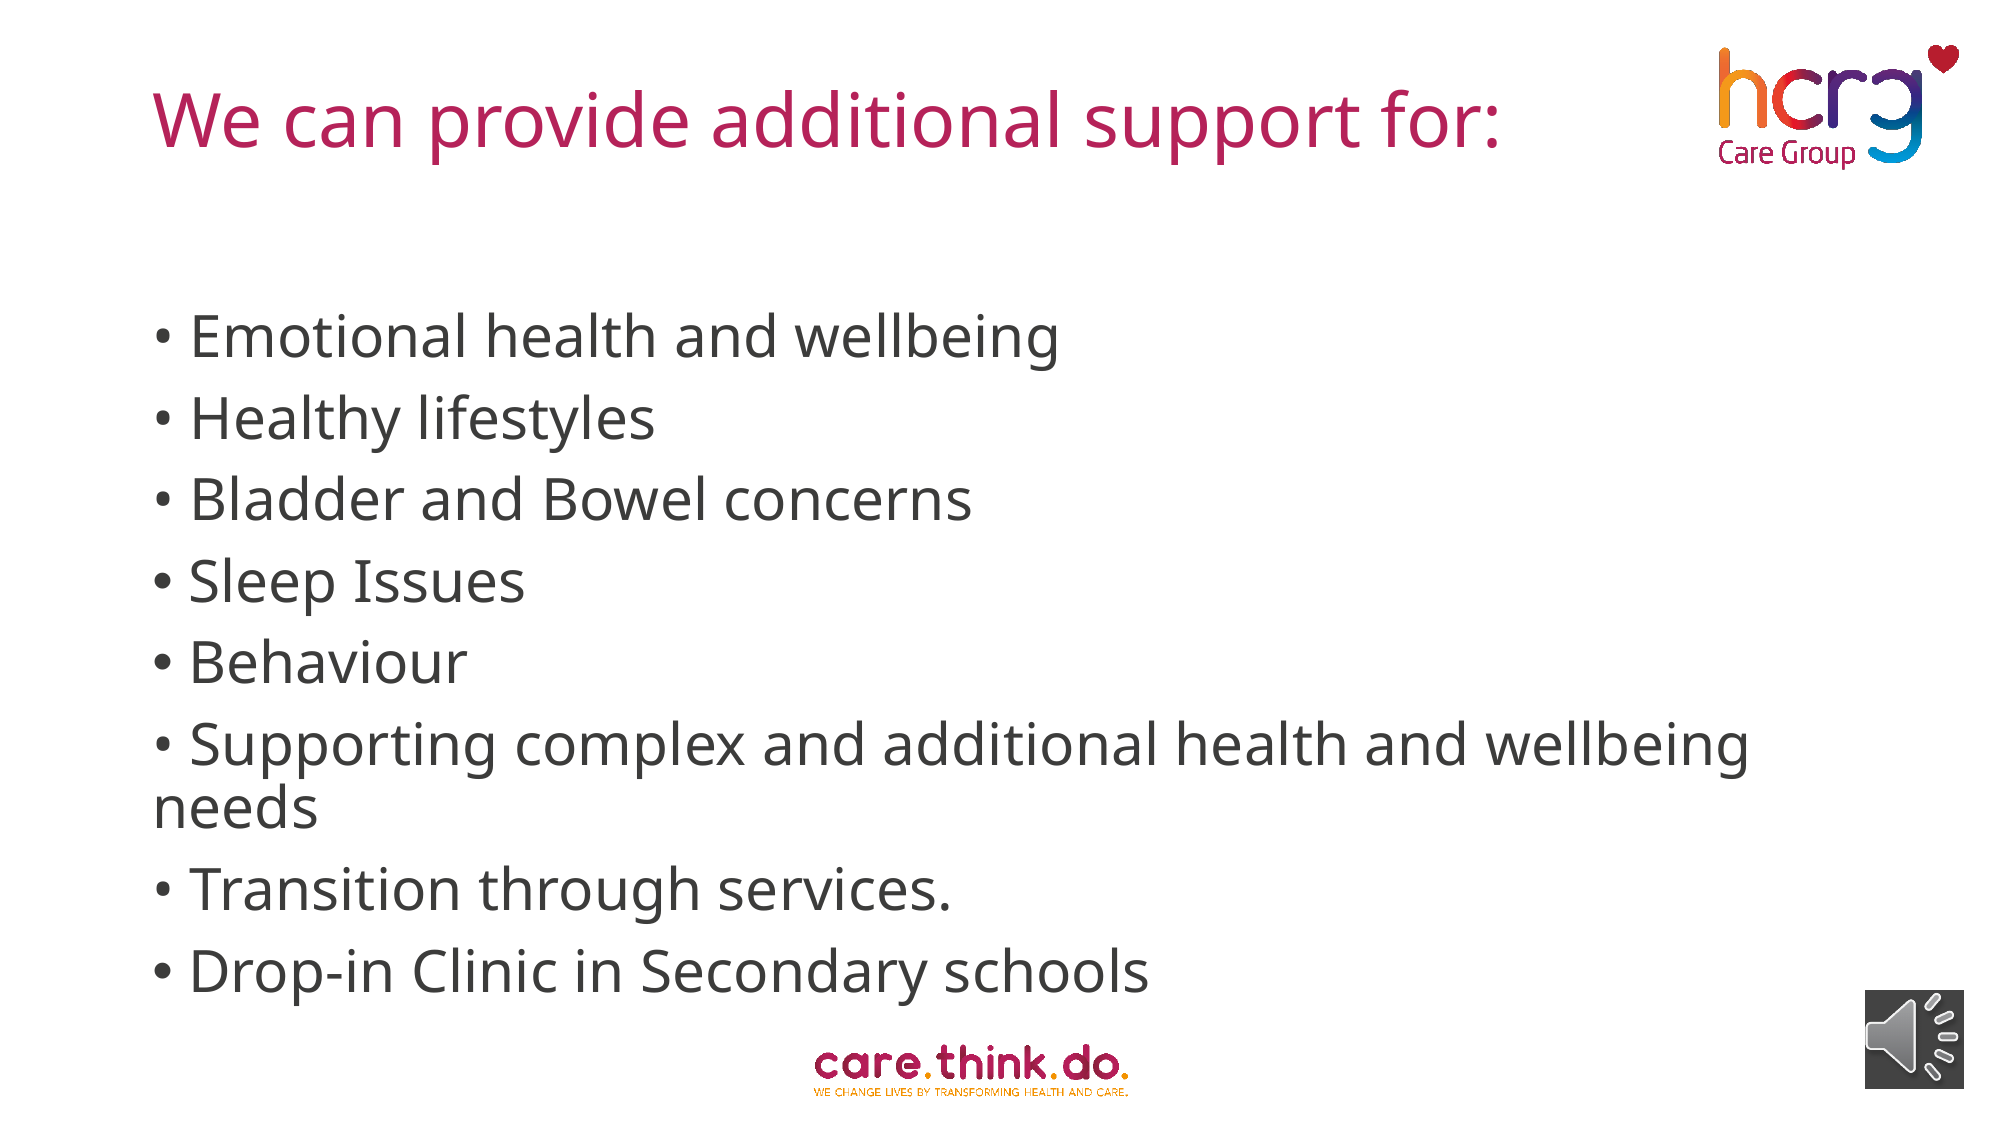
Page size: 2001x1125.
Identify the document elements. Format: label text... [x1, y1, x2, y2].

picture [777, 1026, 1165, 1119]
list • Emotional health and wellbeing • Healthy lifestyles • Bladder and Bowel concerns Sleep Issues Behaviour • Supporting complex and additional health and wellbeing needs • Transition through services. Drop-in Clinic in Secondary schools [137, 299, 1863, 1014]
picture [1864, 989, 1965, 1090]
title We can provide additional support for: [137, 59, 1665, 278]
picture [1637, 0, 2001, 215]
